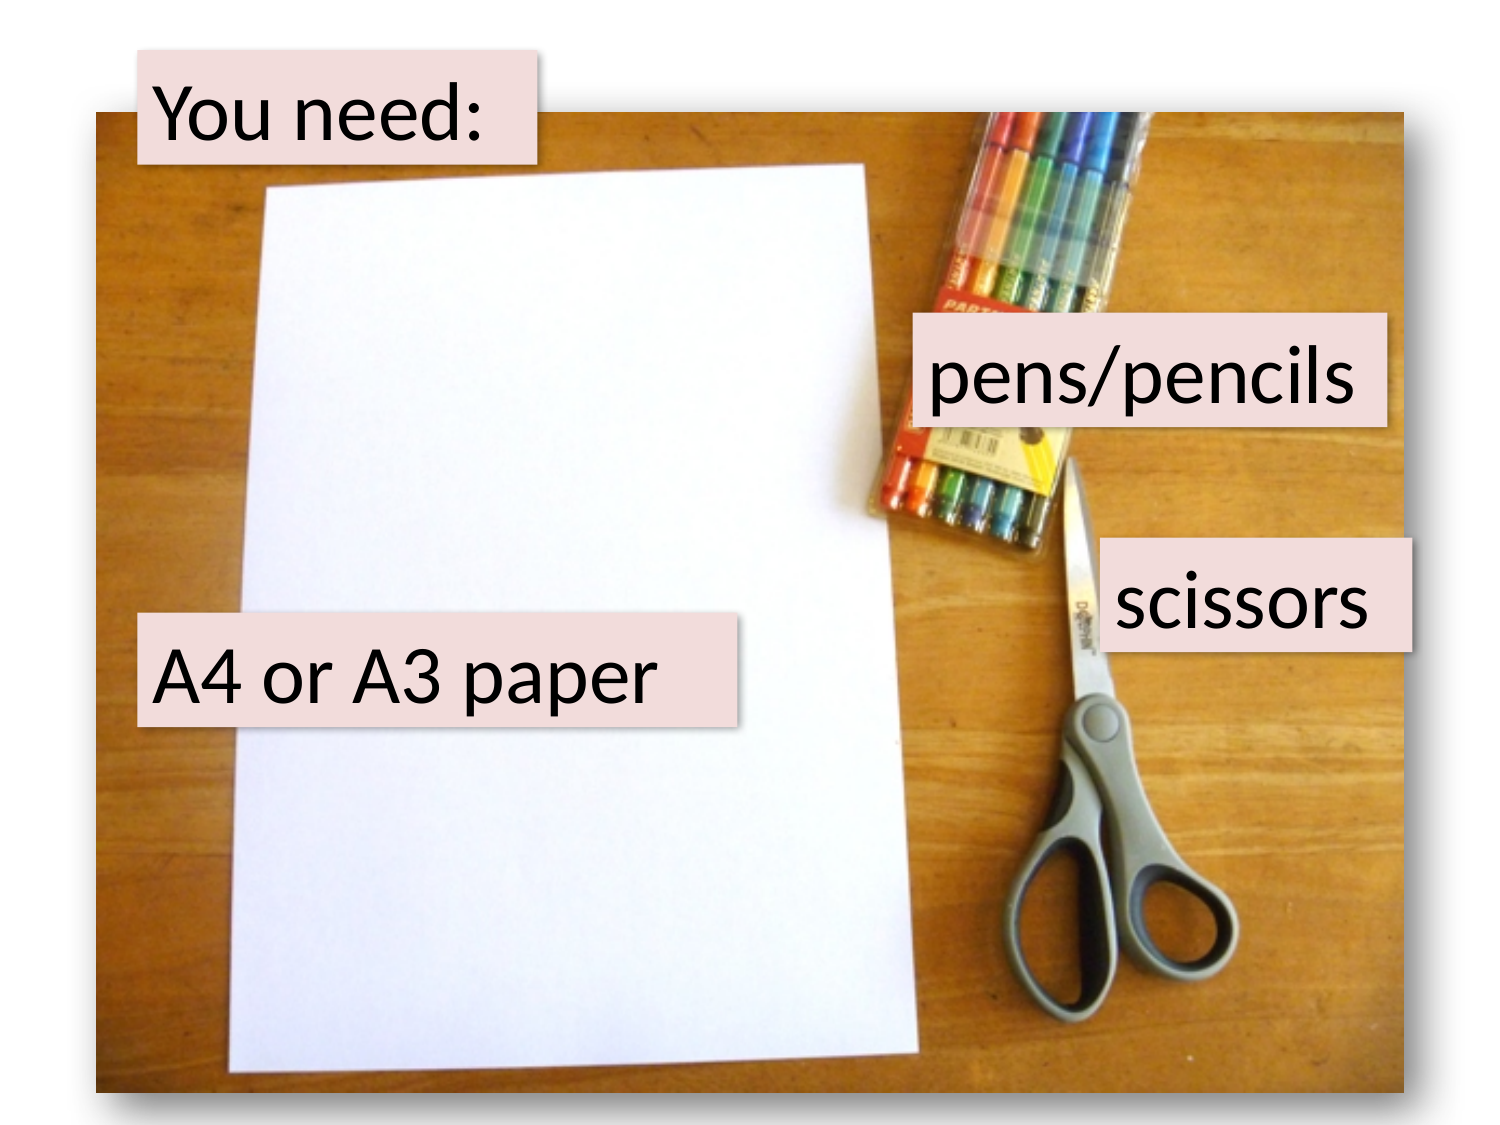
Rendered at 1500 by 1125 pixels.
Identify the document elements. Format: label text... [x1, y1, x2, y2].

text_box You need: [137, 50, 538, 110]
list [96, 112, 1404, 1094]
text_box scissors [1407, 537, 1413, 653]
